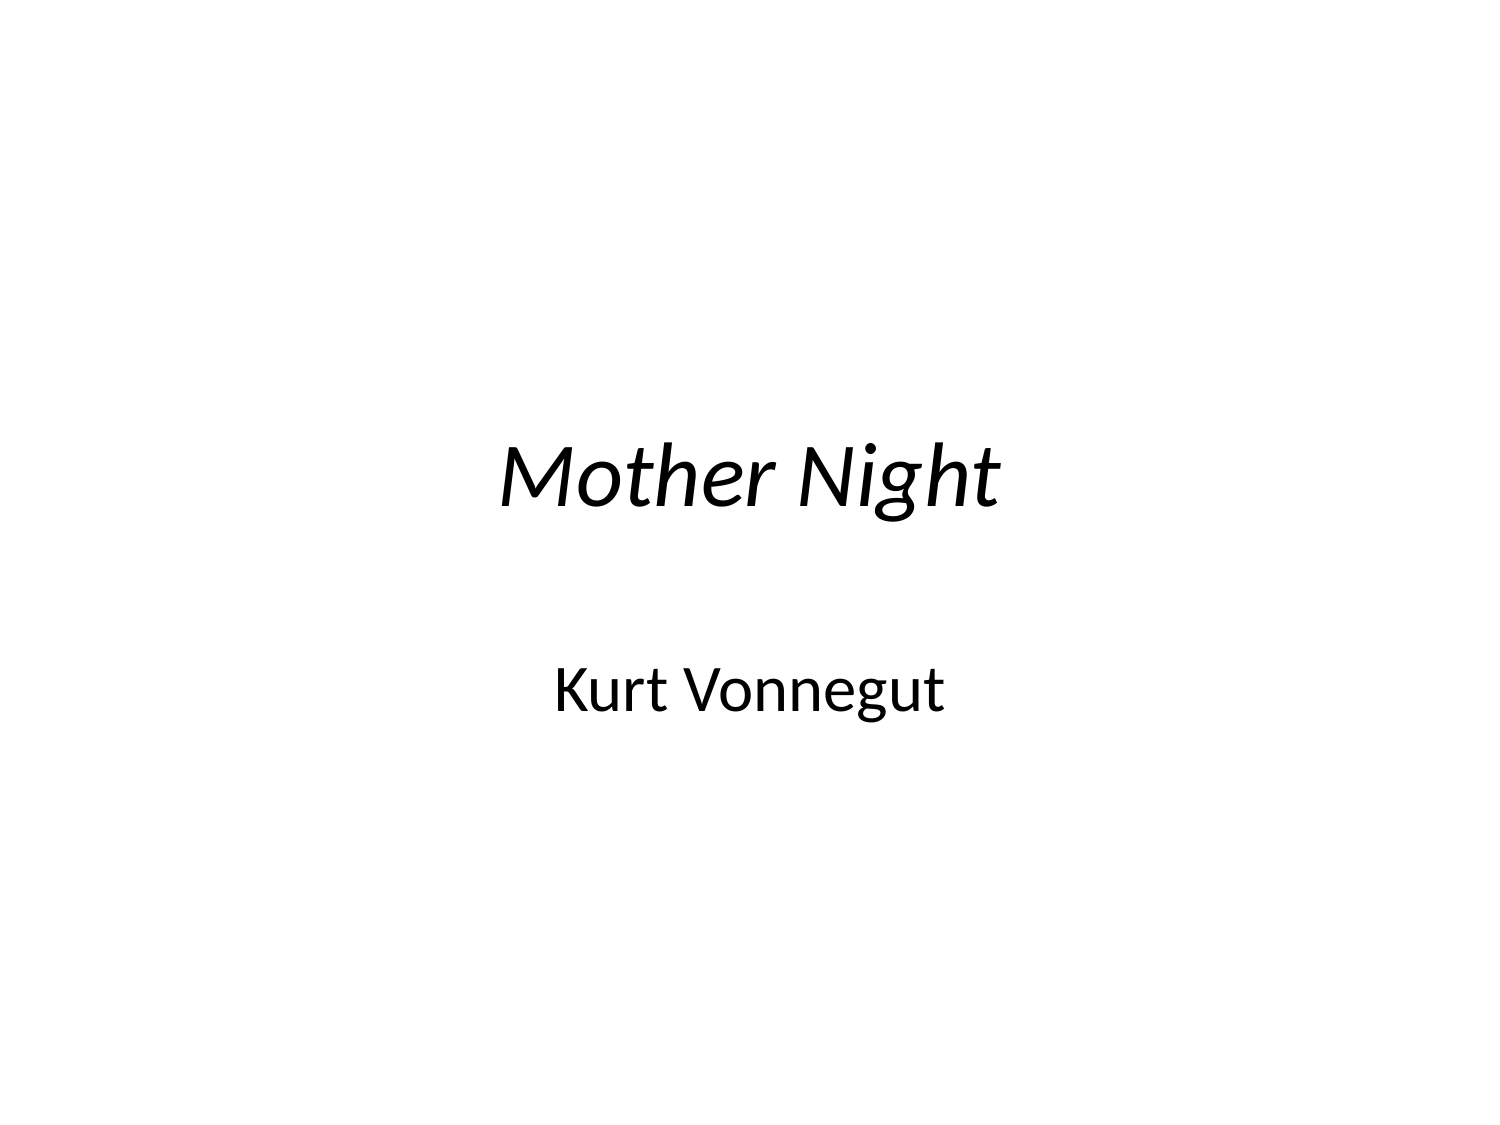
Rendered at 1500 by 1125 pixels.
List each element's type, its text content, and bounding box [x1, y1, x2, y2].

subtitle Kurt Vonnegut [225, 637, 1275, 925]
title Mother Night [112, 349, 1388, 591]
